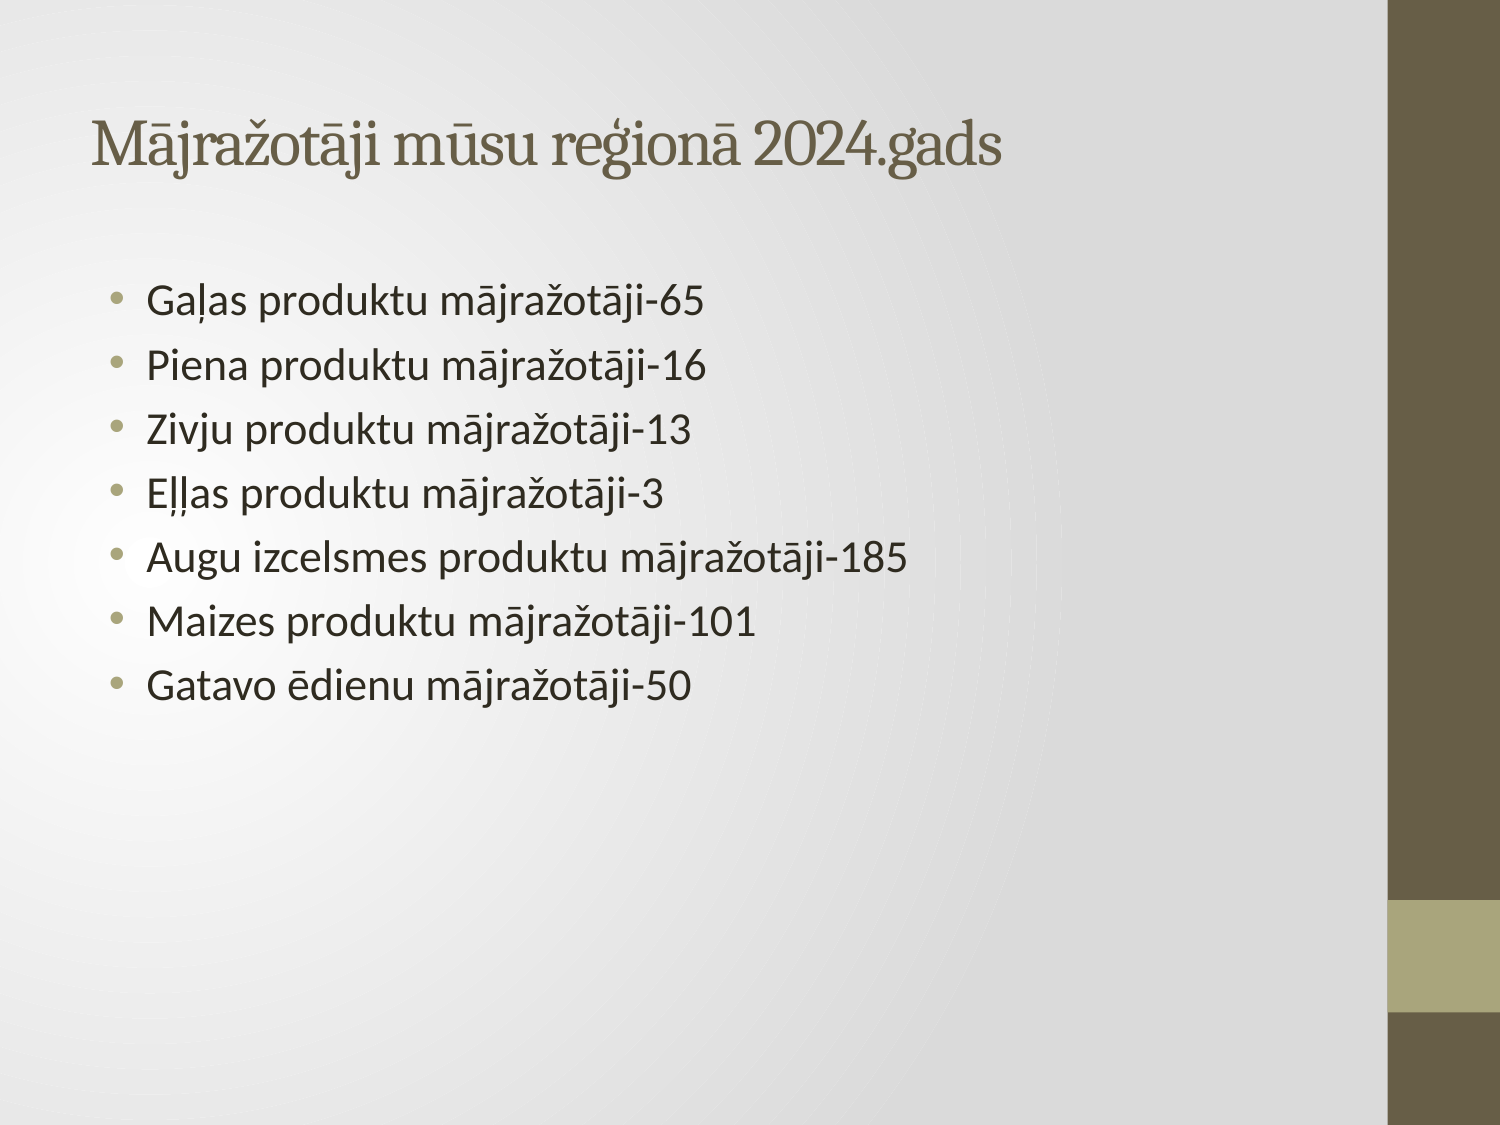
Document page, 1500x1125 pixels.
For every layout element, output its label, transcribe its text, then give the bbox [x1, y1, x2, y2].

title Mājražotāji mūsu reģionā 2024.gads [75, 45, 1325, 233]
list Gaļas produktu mājražotāji-65 Piena produktu mājražotāji-16 Zivju produktu mājražotāji-13 Eļļas produktu mājražotāji-3 Augu izcelsmes produktu mājražotāji-185 Maizes produktu mājražotāji-101 Gatavo ēdienu mājražotāji-50 [75, 262, 1325, 1050]
